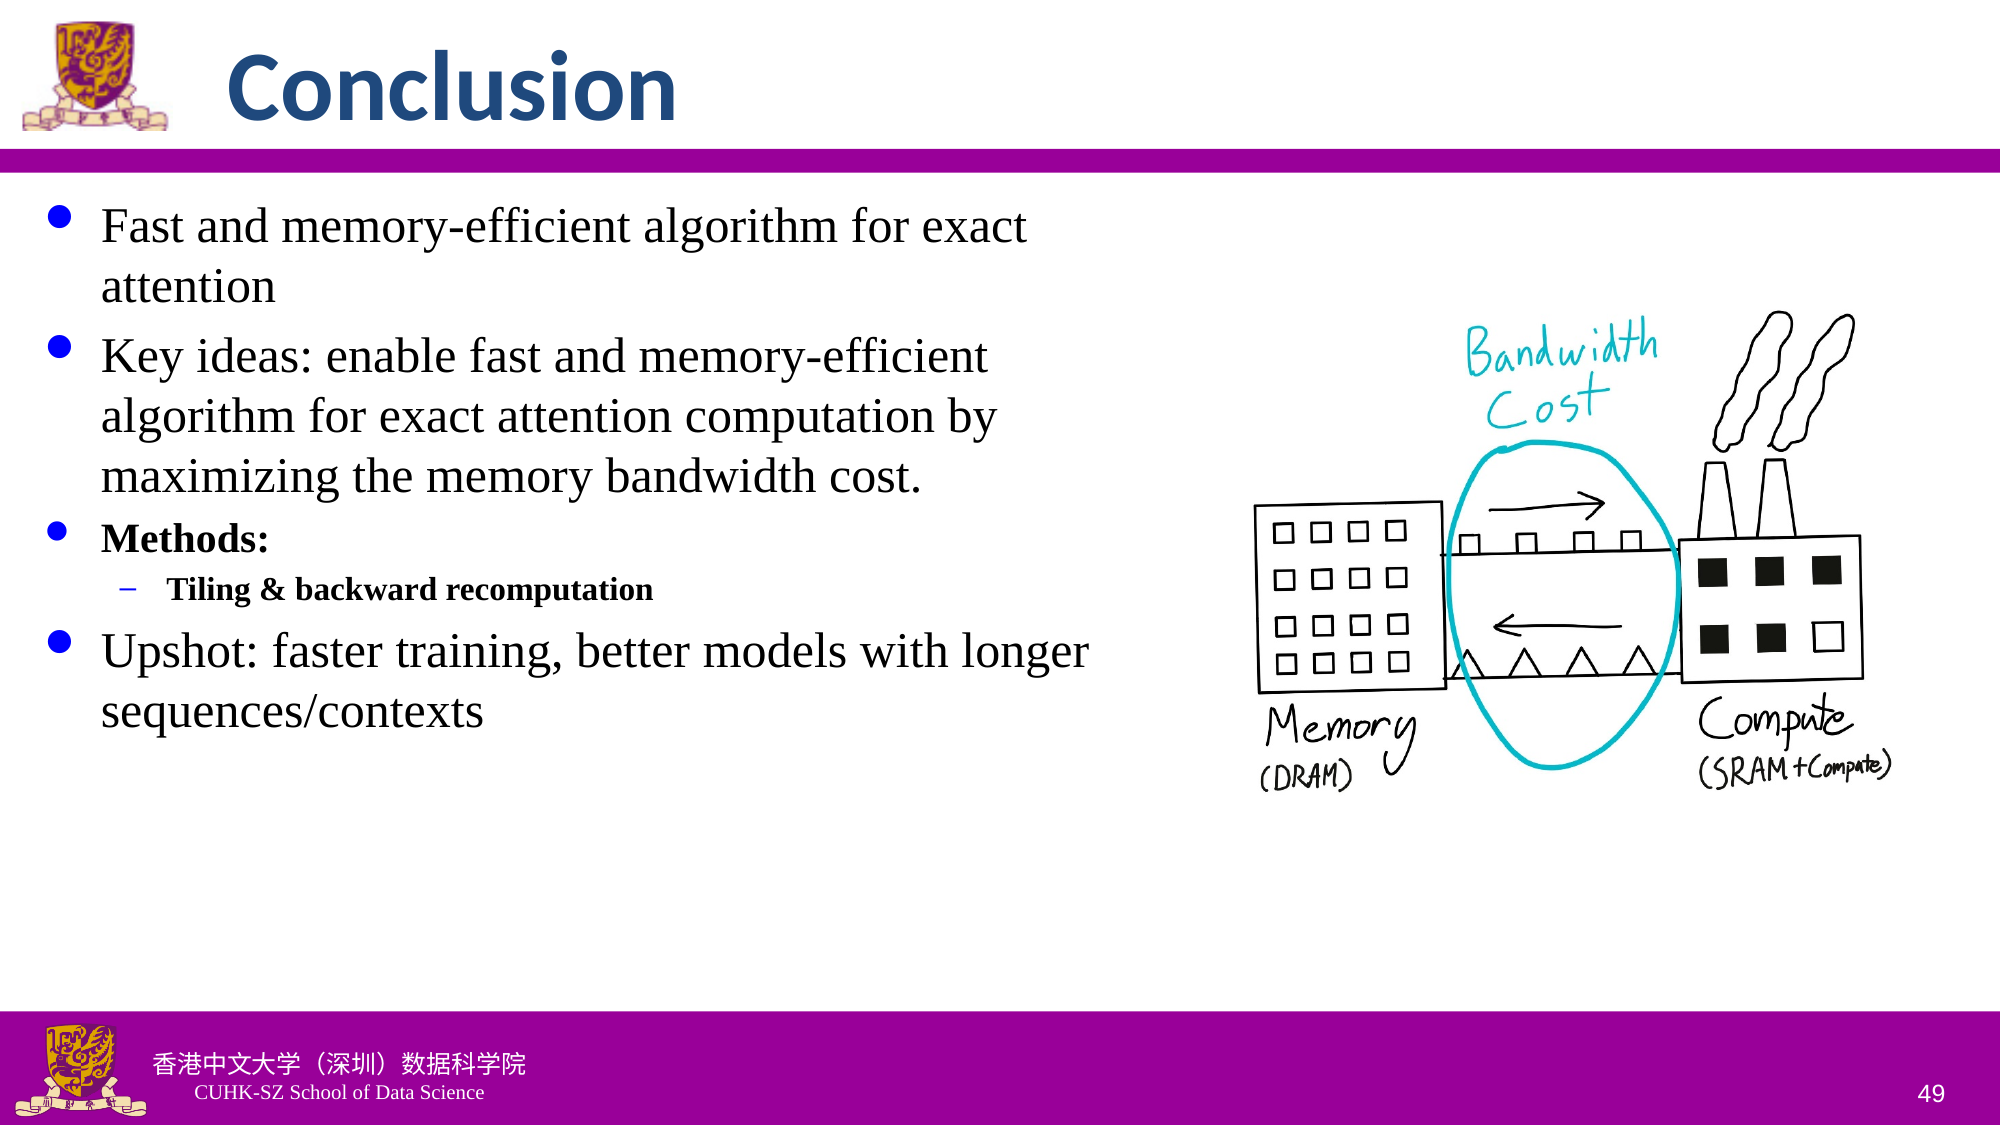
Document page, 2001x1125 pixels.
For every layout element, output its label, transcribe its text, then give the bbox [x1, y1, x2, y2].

picture [1246, 303, 1898, 799]
picture [14, 1023, 149, 1117]
picture [21, 20, 173, 131]
slide_number 49 [1493, 1070, 1961, 1125]
title Conclusion [212, 23, 1898, 138]
list Fast and memory-efficient algorithm for exact attention Key ideas: enable fast and memory-efficient algorithm for exact attention computation by maximizing the memory bandwidth cost. Methods: Tiling & backward recomputation Upshot: faster training, better models with longer sequences/contexts [29, 184, 1190, 947]
